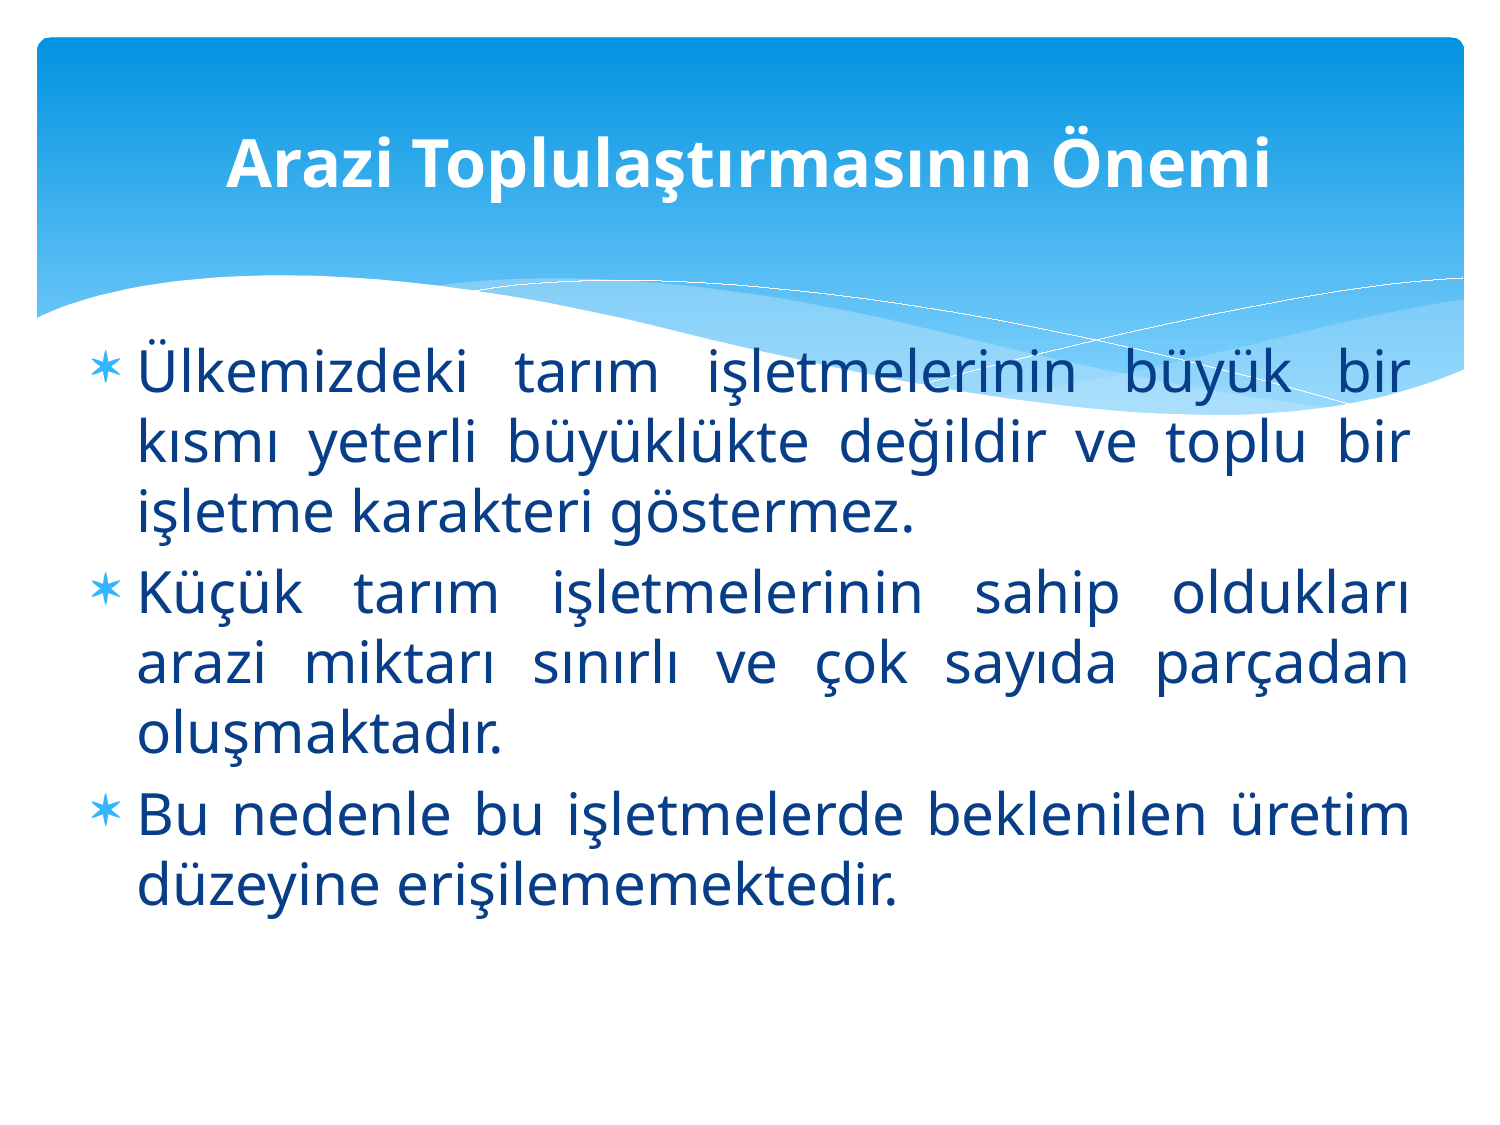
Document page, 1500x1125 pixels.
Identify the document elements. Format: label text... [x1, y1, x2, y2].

list Ülkemizdeki tarım işletmelerinin büyük bir kısmı yeterli büyüklükte değildir ve toplu bir işletme karakteri göstermez. Küçük tarım işletmelerinin sahip oldukları arazi miktarı sınırlı ve çok sayıda parçadan oluşmaktadır. Bu nedenle bu işletmelerde beklenilen üretim düzeyine erişilememektedir. [76, 326, 1427, 1064]
title Arazi Toplulaştırmasının Önemi [75, 90, 1425, 232]
